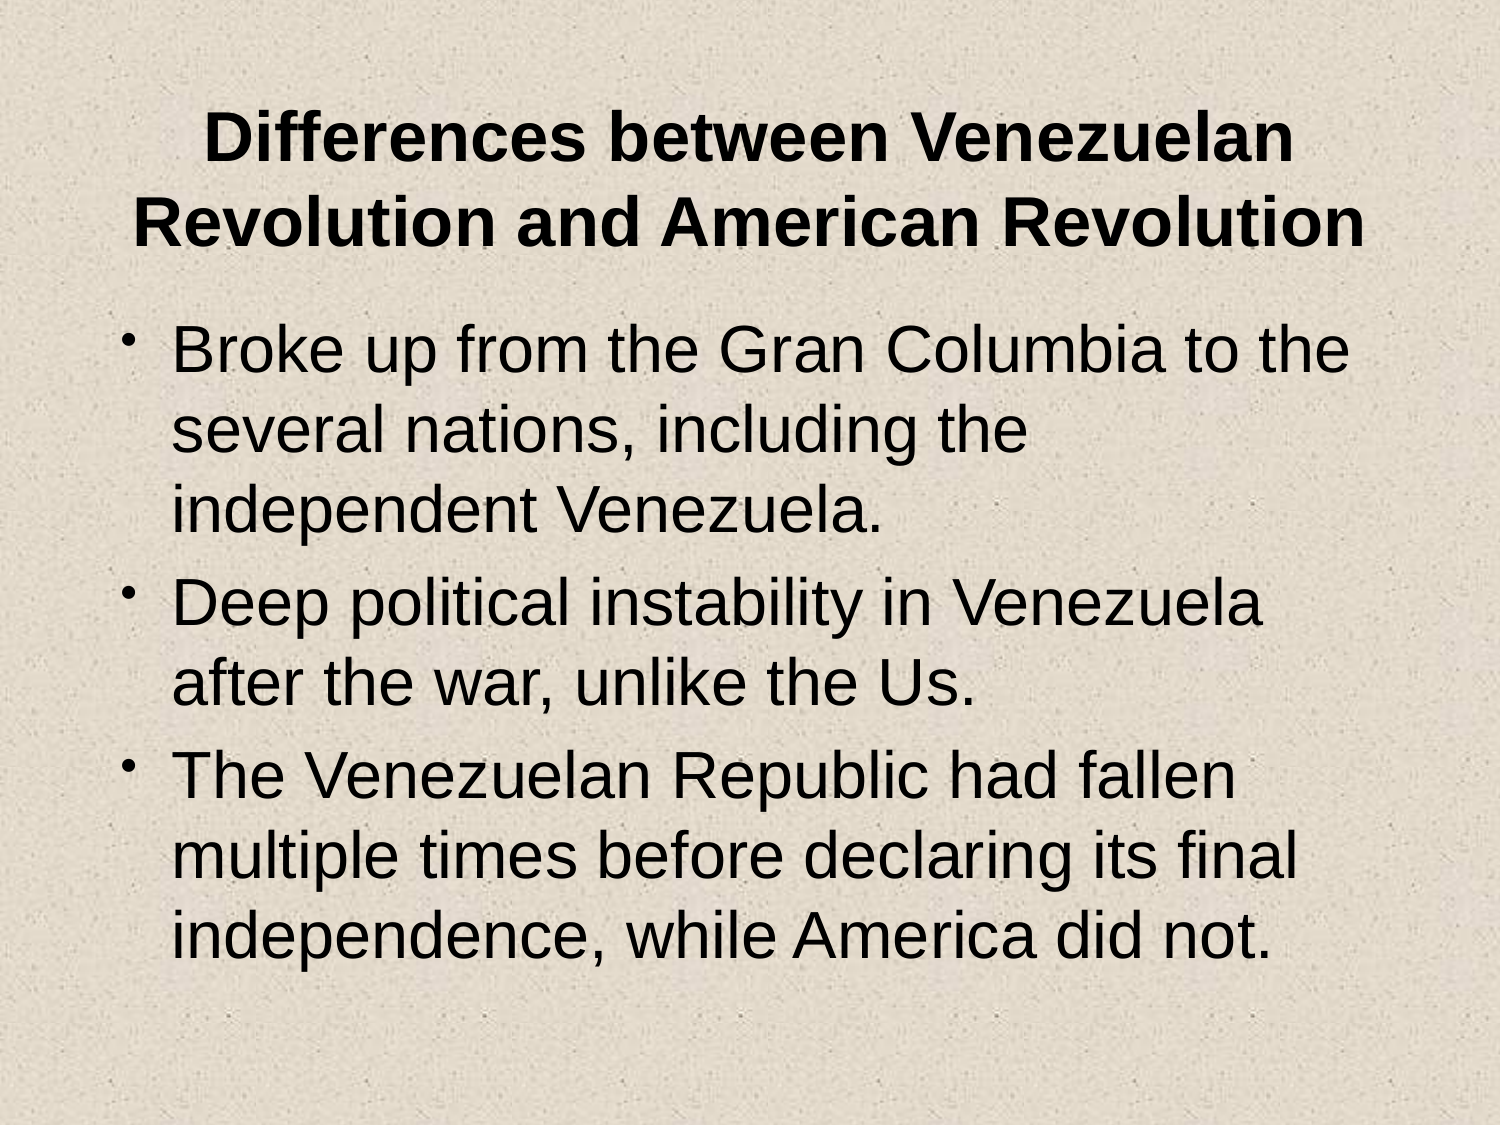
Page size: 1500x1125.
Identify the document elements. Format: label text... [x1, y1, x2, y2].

list Broke up from the Gran Columbia to the several nations, including the independent Venezuela. Deep political instability in Venezuela after the war, unlike the Us. The Venezuelan Republic had fallen multiple times before declaring its final independence, while America did not. [109, 300, 1390, 1026]
title Differences between Venezuelan Revolution and American Revolution [109, 51, 1390, 300]
picture [0, 0, 1500, 1125]
